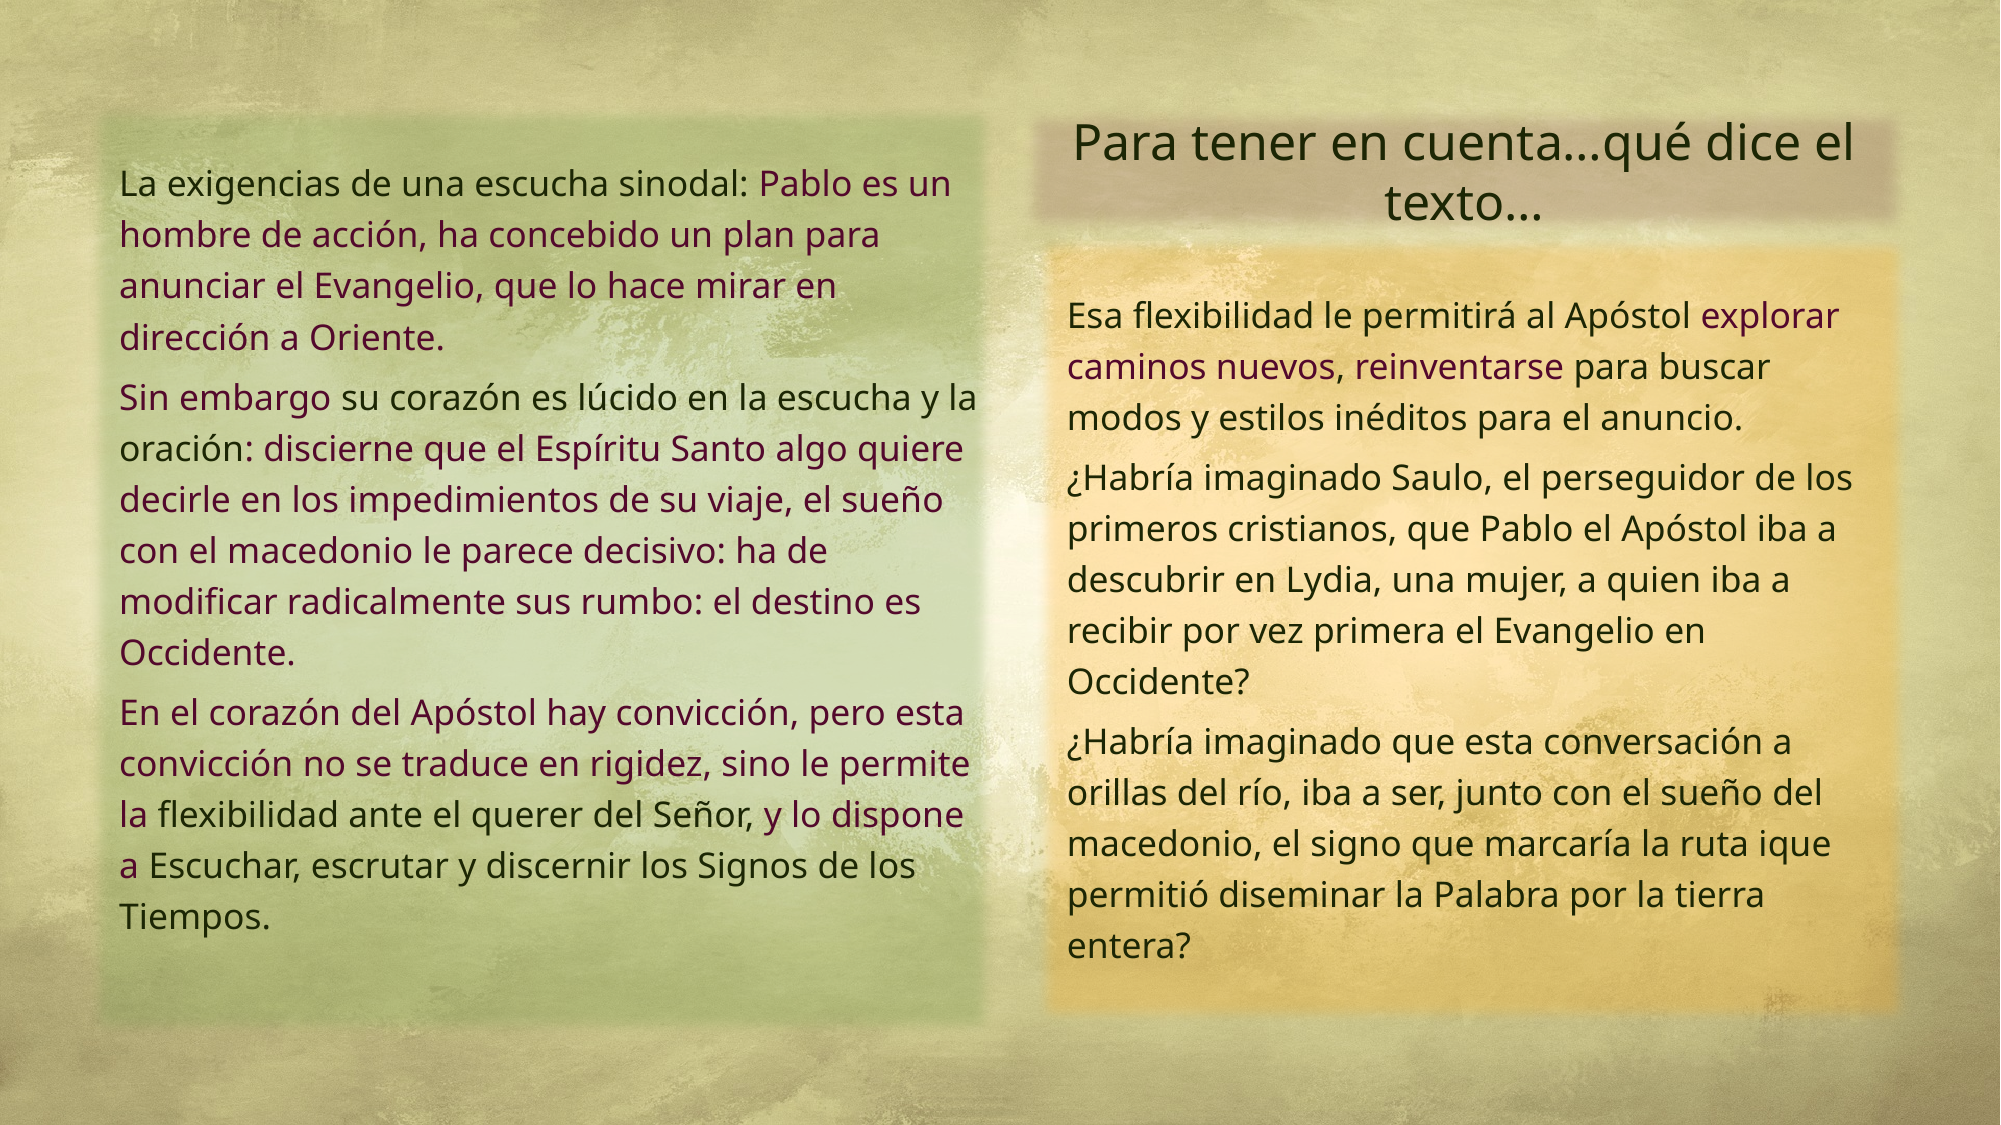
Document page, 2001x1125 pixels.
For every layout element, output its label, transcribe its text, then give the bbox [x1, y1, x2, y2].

text_box Para tener en cuenta…qué dice el texto… [1041, 128, 1888, 213]
text_box La exigencias de una escucha sinodal: Pablo es un hombre de acción, ha concebido un plan para anunciar el Evangelio, que lo hace mirar en dirección a Oriente. Sin embargo su corazón es lúcido en la escucha y la oración: discierne que el Espíritu Santo algo quiere decirle en los impedimientos de su viaje, el sueño con el macedonio le parece decisivo: ha de modificar radicalmente sus rumbo: el destino es Occidente. En el corazón del Apóstol hay convicción, pero esta convicción no se traduce en rigidez, sino le permite la flexibilidad ante el querer del Señor, y lo dispone a Escuchar, escrutar y discernir los Signos de los Tiempos. [108, 124, 977, 1017]
text_box Esa flexibilidad le permitirá al Apóstol explorar caminos nuevos, reinventarse para buscar modos y estilos inéditos para el anuncio. ¿Habría imaginado Saulo, el perseguidor de los primeros cristianos, que Pablo el Apóstol iba a descubrir en Lydia, una mujer, a quien iba a recibir por vez primera el Evangelio en Occidente? ¿Habría imaginado que esta conversación a orillas del río, iba a ser, junto con el sueño del macedonio, el signo que marcaría la ruta ique permitió diseminar la Palabra por la tierra entera? [1055, 255, 1889, 1003]
